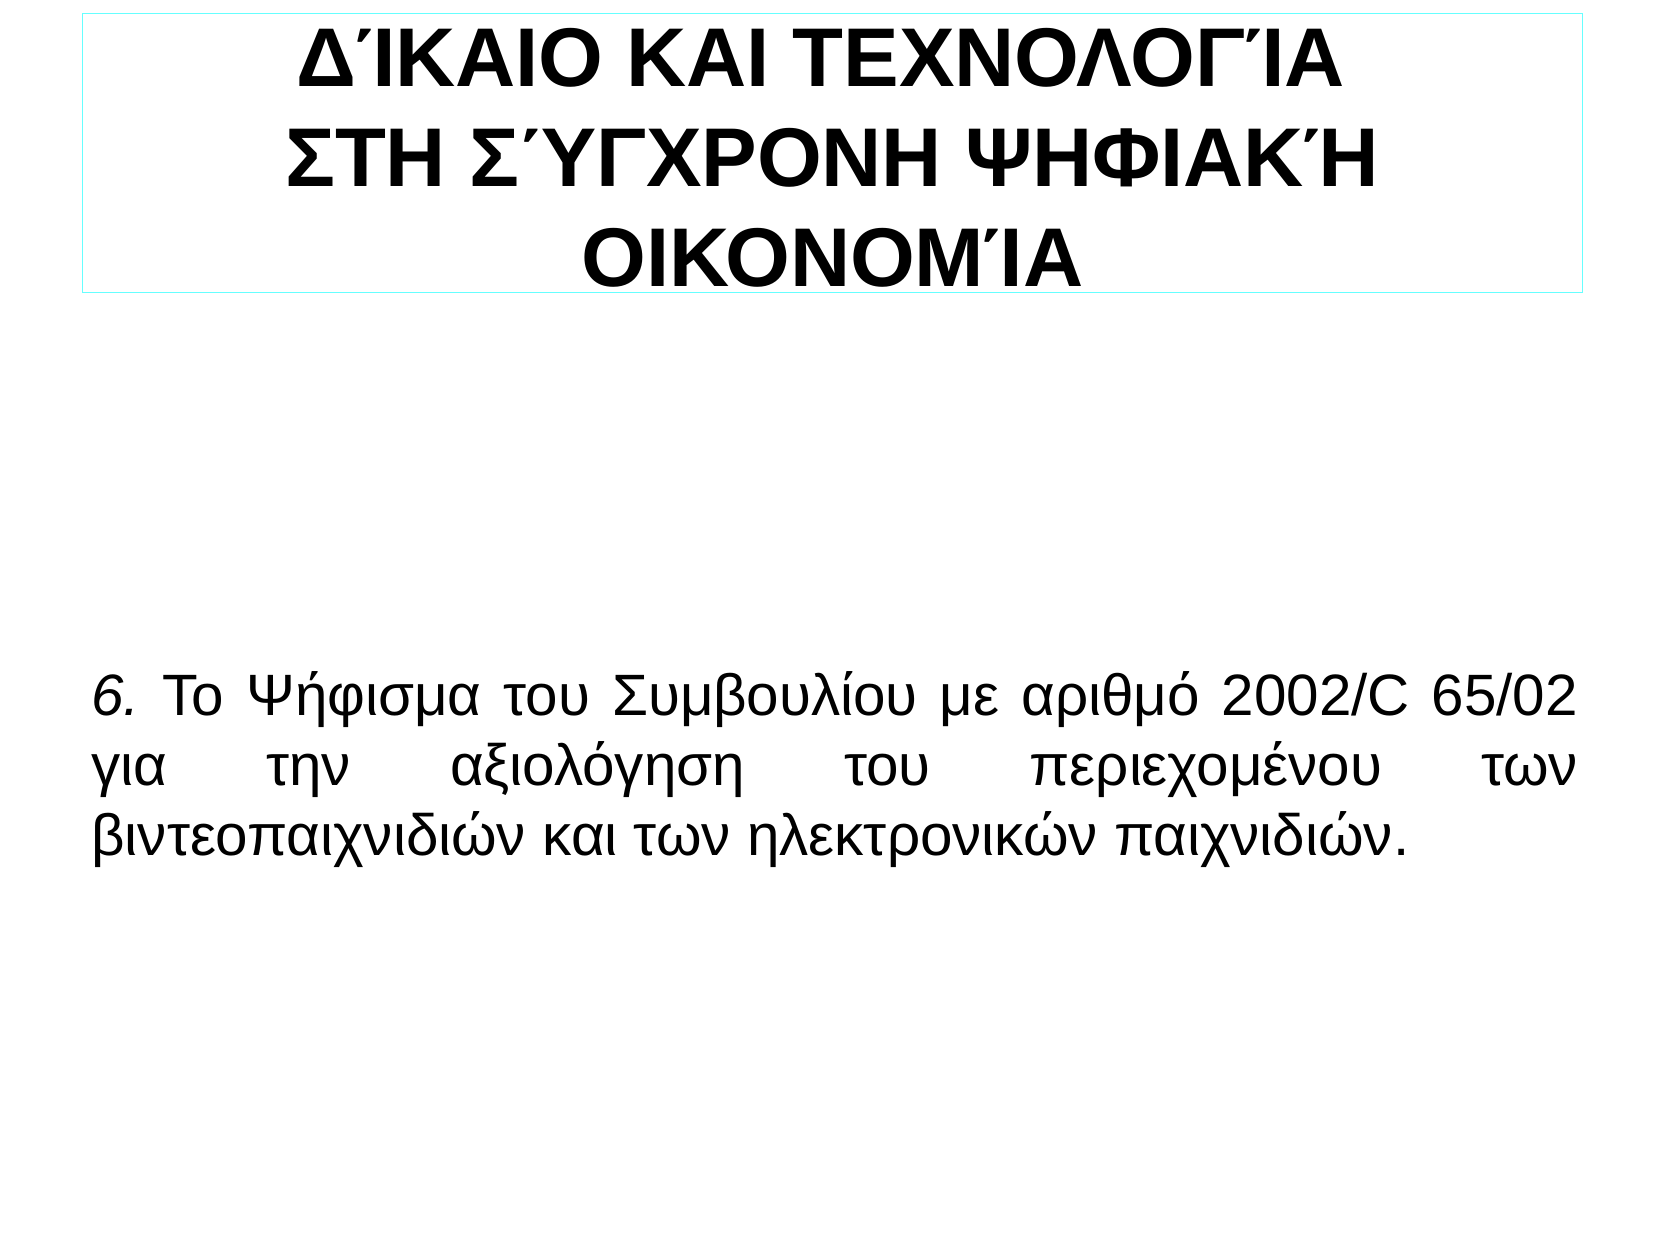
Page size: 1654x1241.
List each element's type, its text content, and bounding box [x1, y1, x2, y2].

text_box ΔΊΚΑΙΟ ΚΑΙ ΤΕΧΝΟΛΟΓΊΑ ΣΤΗ ΣΎΓΧΡΟΝΗ ΨΗΦΙΑΚΉ ΟΙΚΟΝΟΜΊΑ [82, 13, 1583, 293]
text_box 6. Το Ψήφισμα του Συμβουλίου με αριθμό 2002/C 65/02 για την αξιολόγηση του περιεχομένου των βιντεοπαιχνιδιών και των ηλεκτρονικών παιχνιδιών. [91, 352, 1580, 1172]
